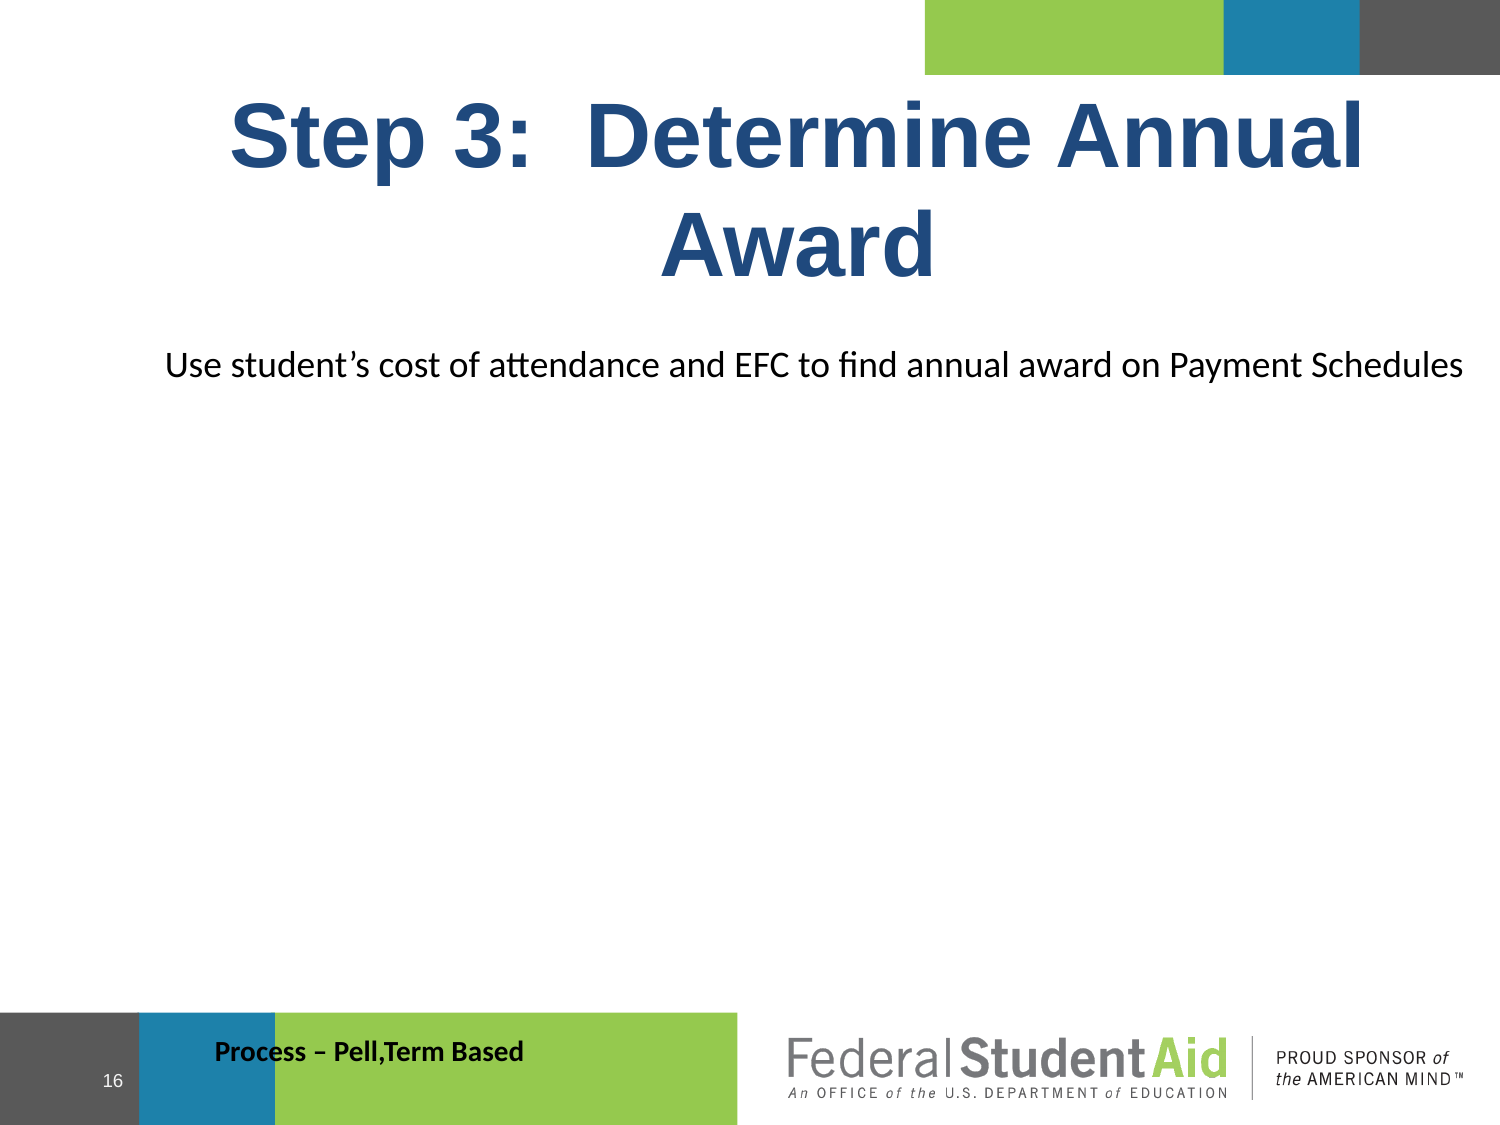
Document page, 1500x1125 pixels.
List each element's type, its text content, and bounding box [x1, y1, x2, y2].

title Step 3: Determine Annual Award [96, 67, 1500, 175]
list Use student’s cost of attendance and EFC to find annual award on Payment Schedules [150, 333, 1500, 1076]
slide_number 16 [87, 1050, 438, 1110]
text_box Process – Pell,Term Based [200, 1024, 750, 1075]
picture [788, 1076, 1463, 1100]
